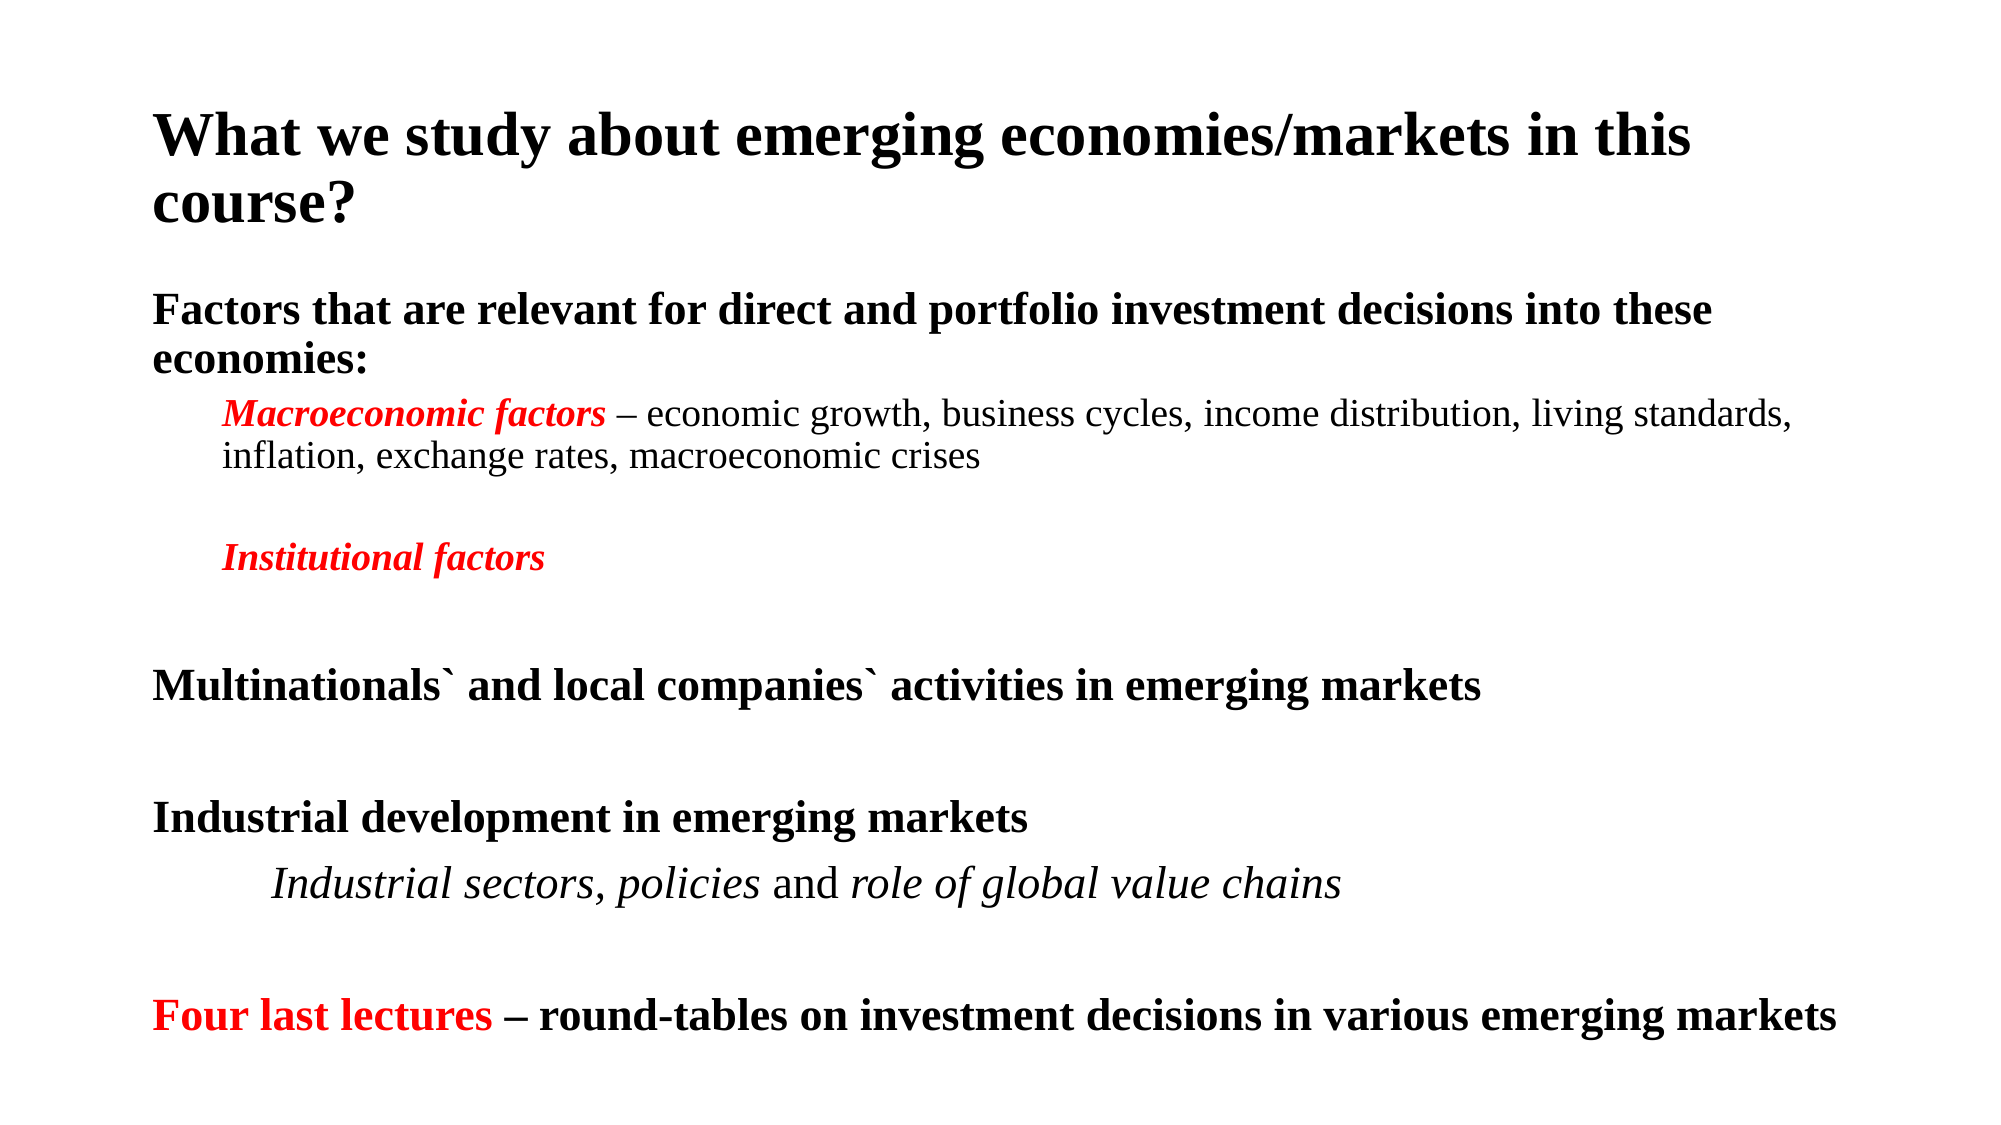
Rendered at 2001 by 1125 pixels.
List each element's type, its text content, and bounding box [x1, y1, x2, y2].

list Factors that are relevant for direct and portfolio investment decisions into these economies: Macroeconomic factors – economic growth, business cycles, income distribution, living standards, inflation, exchange rates, macroeconomic crises Institutional factors Multinationals` and local companies` activities in emerging markets Industrial development in emerging markets Industrial sectors, policies and role of global value chains Four last lectures – round-tables on investment decisions in various emerging markets [137, 277, 1863, 1077]
title What we study about emerging economies/markets in this course? [137, 59, 1863, 277]
